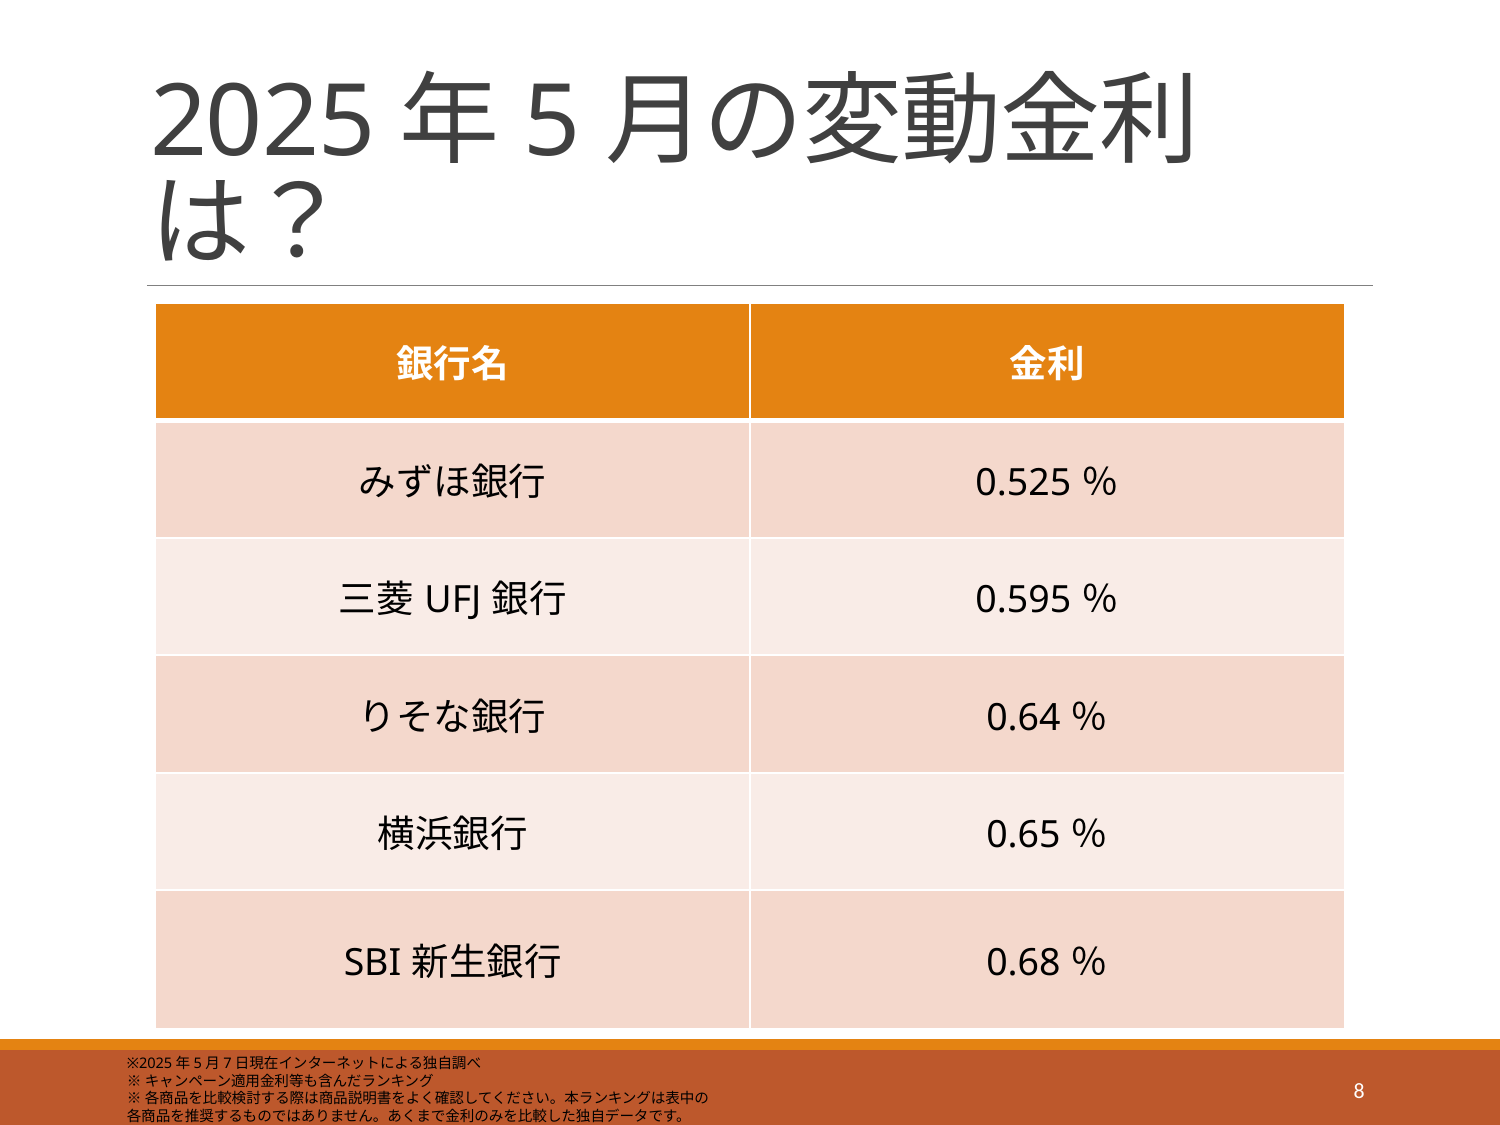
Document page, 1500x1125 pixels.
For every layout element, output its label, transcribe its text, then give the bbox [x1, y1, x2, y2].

table_cell りそな銀行 [156, 656, 749, 772]
table_cell 0.525％ [751, 423, 1344, 537]
table_header 金利 [751, 304, 1344, 418]
table_cell みずほ銀行 [156, 423, 749, 537]
table_cell 横浜銀行 [156, 774, 749, 889]
slide_number 8 [1353, 1059, 1380, 1120]
text_box ※2025年5月7日現在インターネットによる独自調べ ※キャンペーン適用金利等も含んだランキング ※各商品を比較検討する際は商品説明書をよく確認してください。本ランキングは表中の 各商品を推奨するものではありません。あくまで金利のみを比較した独自データです。 [112, 1046, 1353, 1125]
table_cell 0.68％ [751, 891, 1344, 1028]
title 2025年5月の変動金利は？ [135, 47, 1373, 285]
table_cell 三菱UFJ銀行 [156, 539, 749, 654]
table_cell 0.65％ [751, 774, 1344, 889]
table_header 銀行名 [156, 304, 749, 418]
table_cell SBI新生銀行 [156, 891, 749, 1028]
table_cell 0.64％ [751, 656, 1344, 772]
table_cell 0.595％ [751, 539, 1344, 654]
